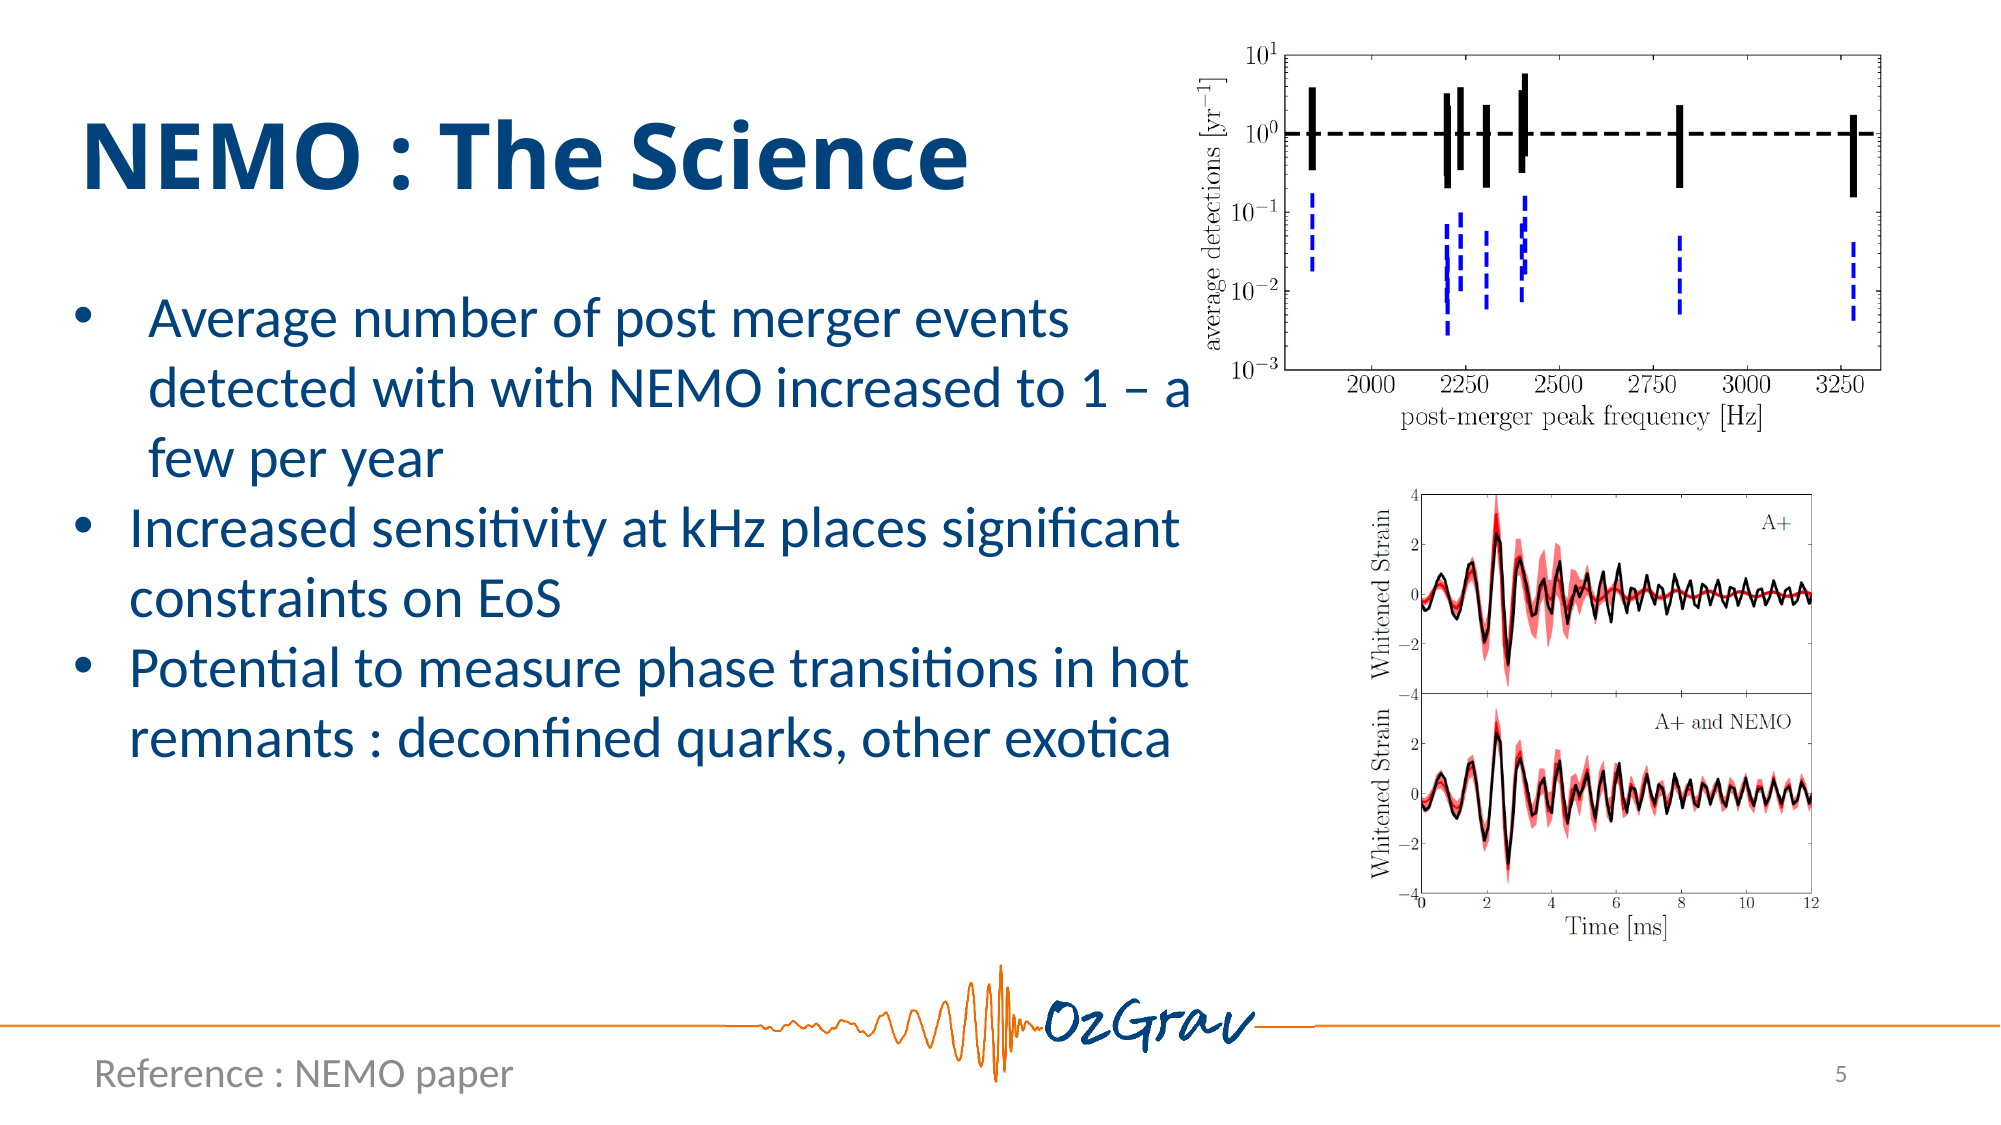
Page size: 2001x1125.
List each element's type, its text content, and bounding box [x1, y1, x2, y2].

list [1349, 479, 1839, 969]
text_box Average number of post merger events detected with with NEMO increased to 1 – a few per year Increased sensitivity at kHz places significant constraints on EoS Potential to measure phase transitions in hot remnants : deconfined quarks, other exotica [58, 272, 1214, 917]
title NEMO : The Science [0, 51, 1123, 269]
picture [1123, 5, 1941, 479]
text_box Reference : NEMO paper [79, 1038, 778, 1103]
picture [725, 953, 1315, 1098]
slide_number 5 [1412, 1042, 1863, 1103]
